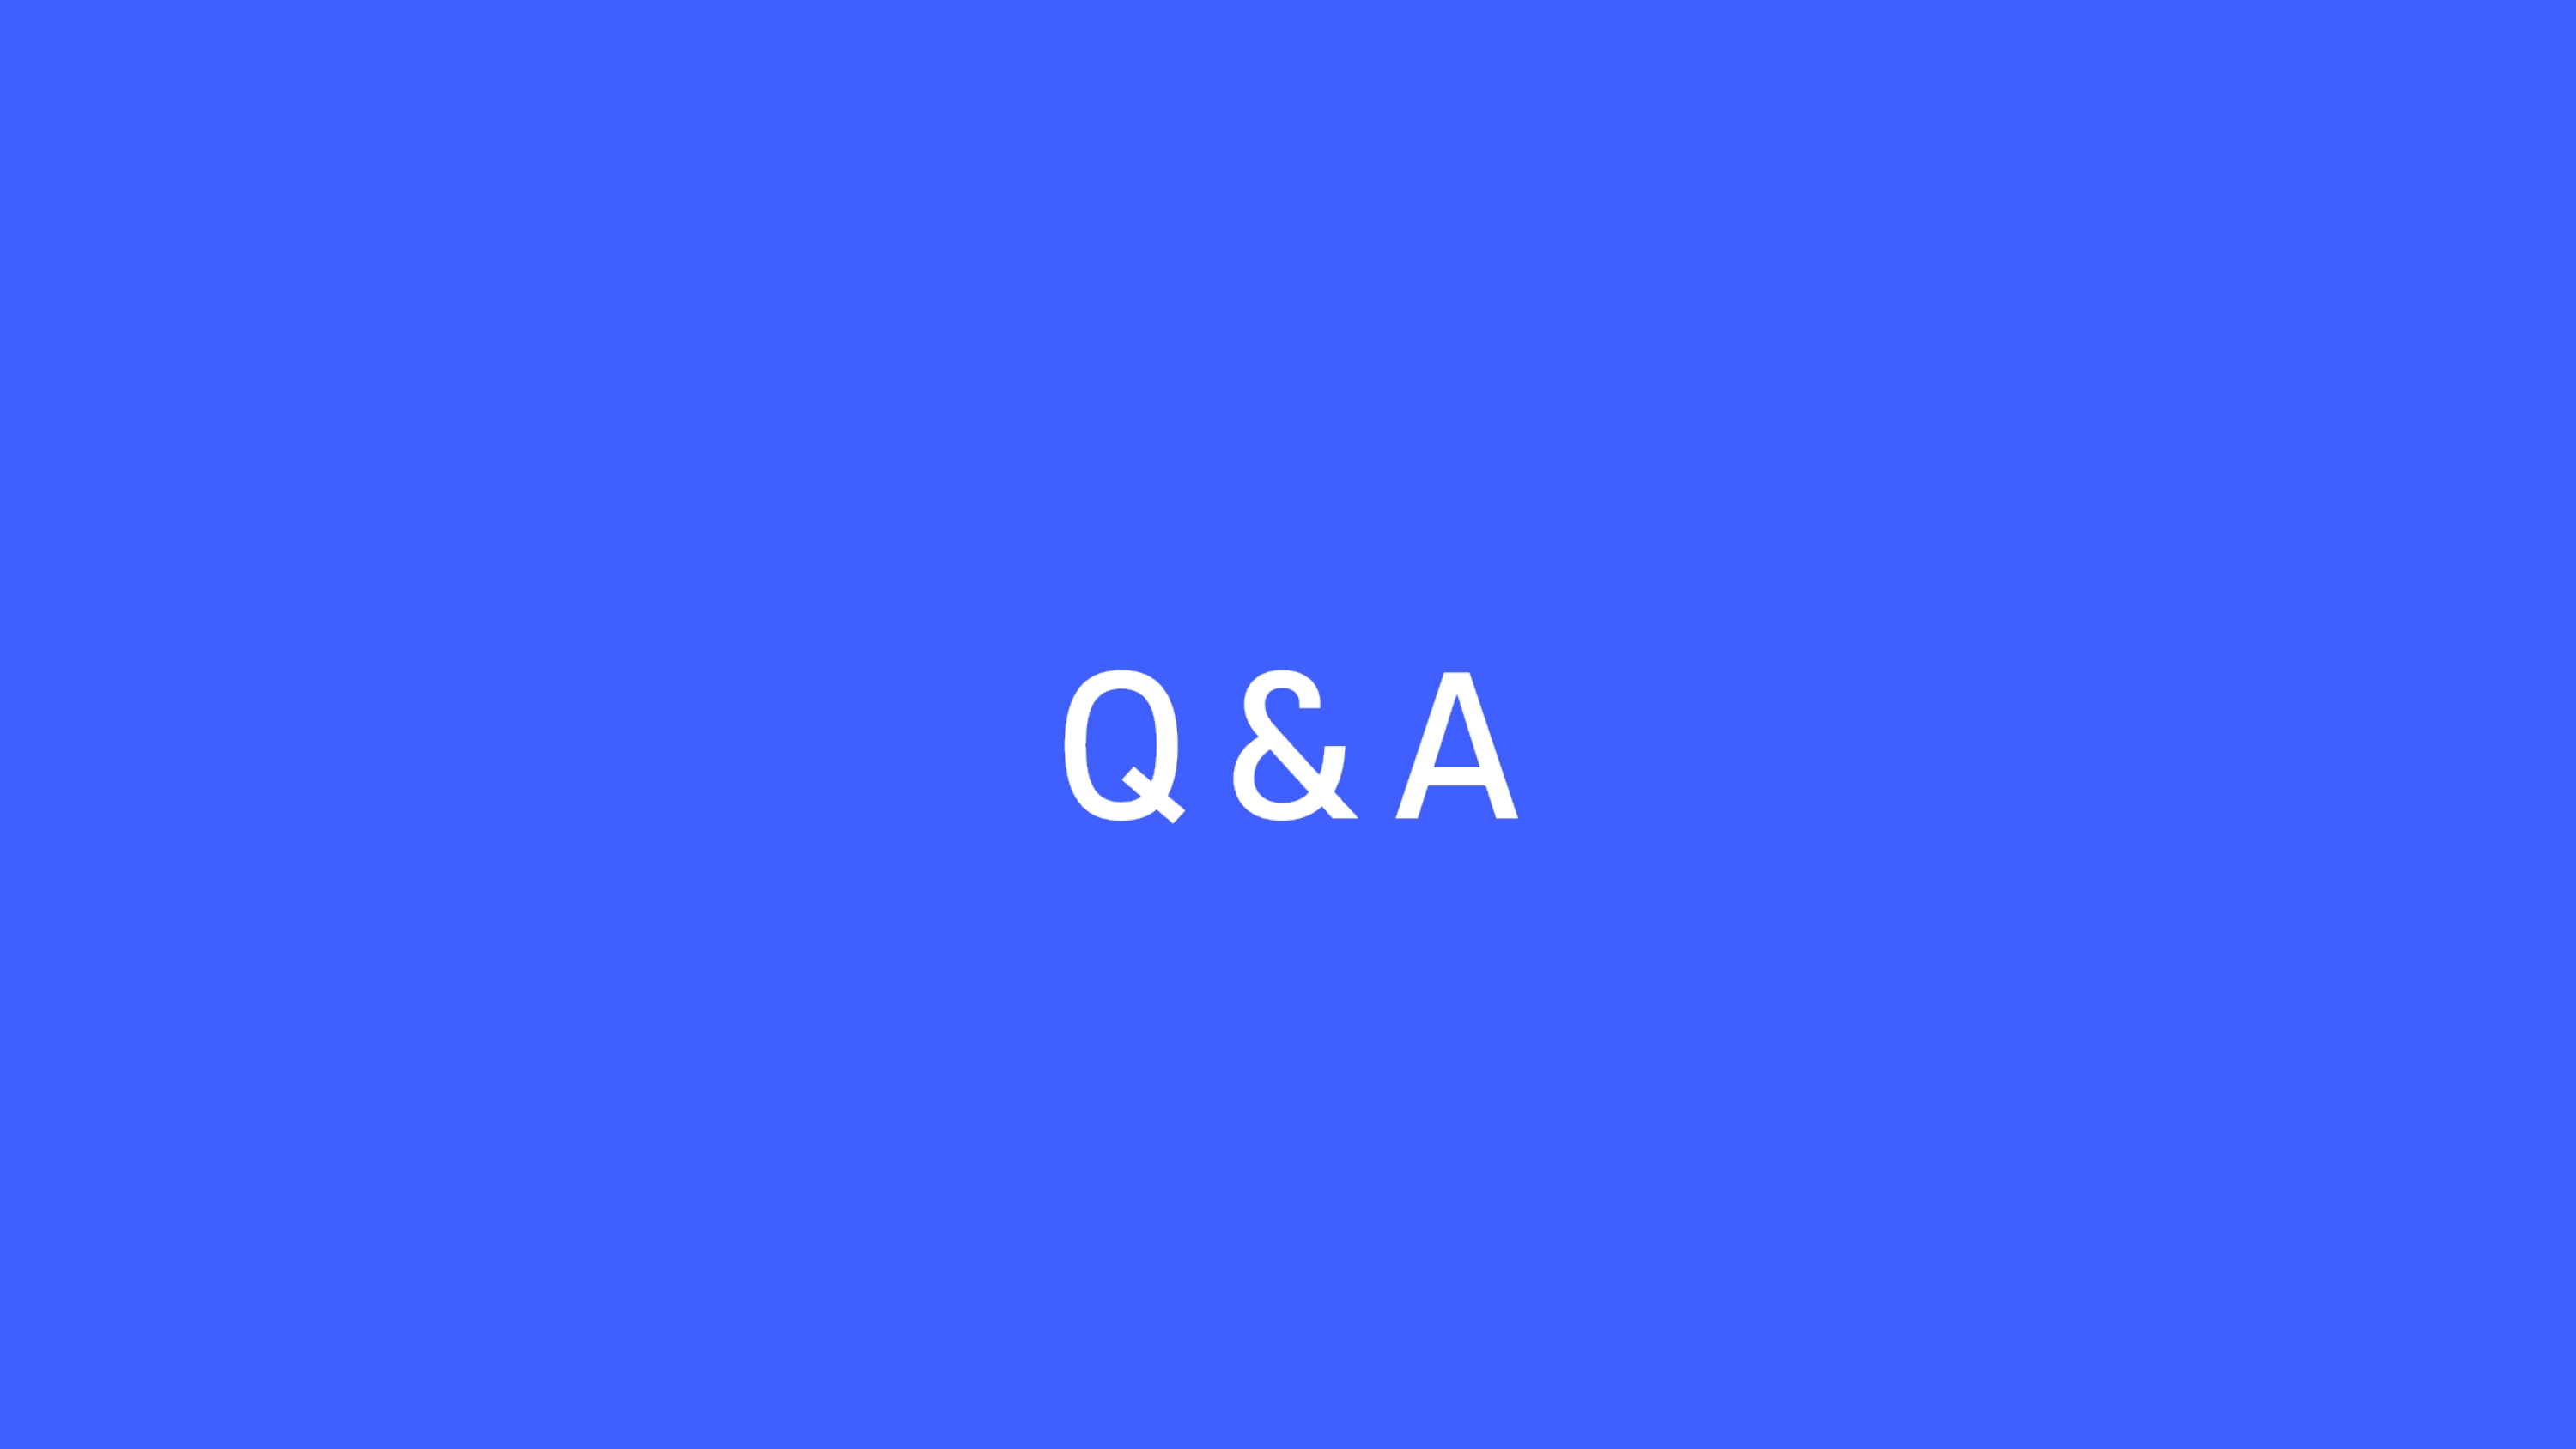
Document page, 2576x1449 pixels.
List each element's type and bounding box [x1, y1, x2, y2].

picture [700, 585, 1603, 919]
